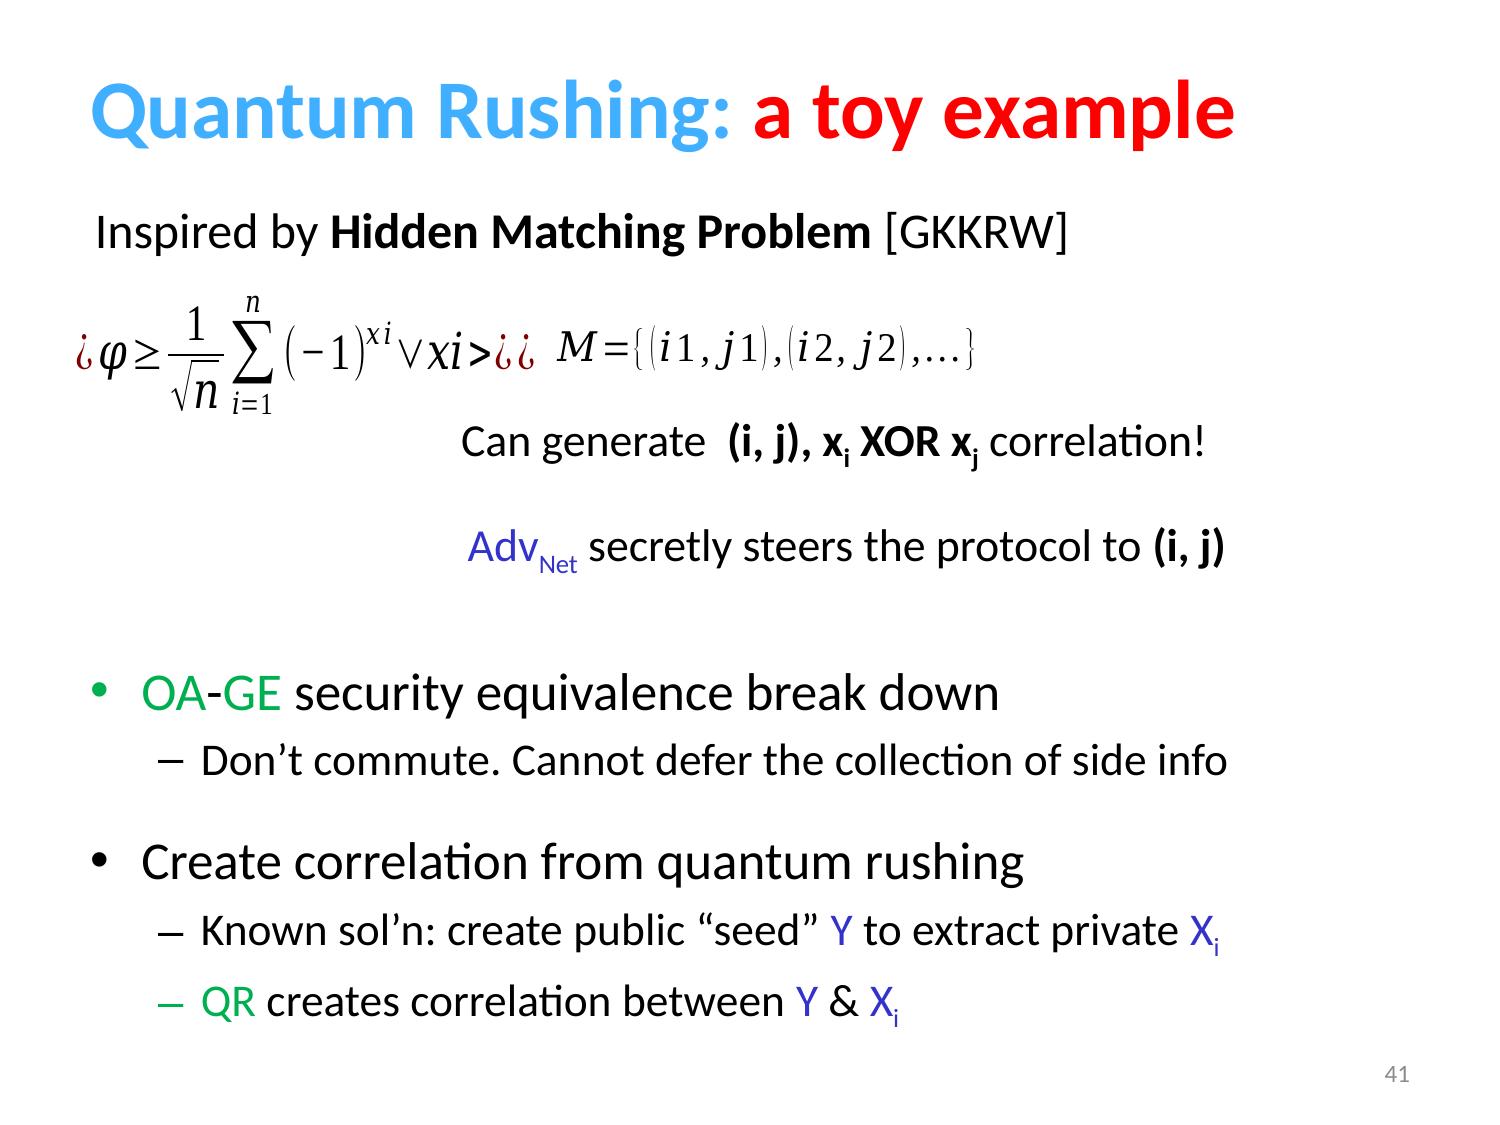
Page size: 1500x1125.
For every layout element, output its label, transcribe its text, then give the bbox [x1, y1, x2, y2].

list OA-GE security equivalence break down Don’t commute. Cannot defer the collection of side info Create correlation from quantum rushing Known sol’n: create public “seed” Y to extract private Xi QR creates correlation between Y & Xi [75, 650, 1425, 1043]
text_box Can generate (i, j), xi XOR xj correlation! [446, 402, 1233, 481]
text_box Inspired by Hidden Matching Problem [GKKRW] [80, 190, 1085, 266]
text_box AdvNet secretly steers the protocol to (i, j) [442, 508, 1241, 586]
title Quantum Rushing: a toy example [75, 45, 1425, 165]
slide_number 41 [1074, 1042, 1425, 1103]
